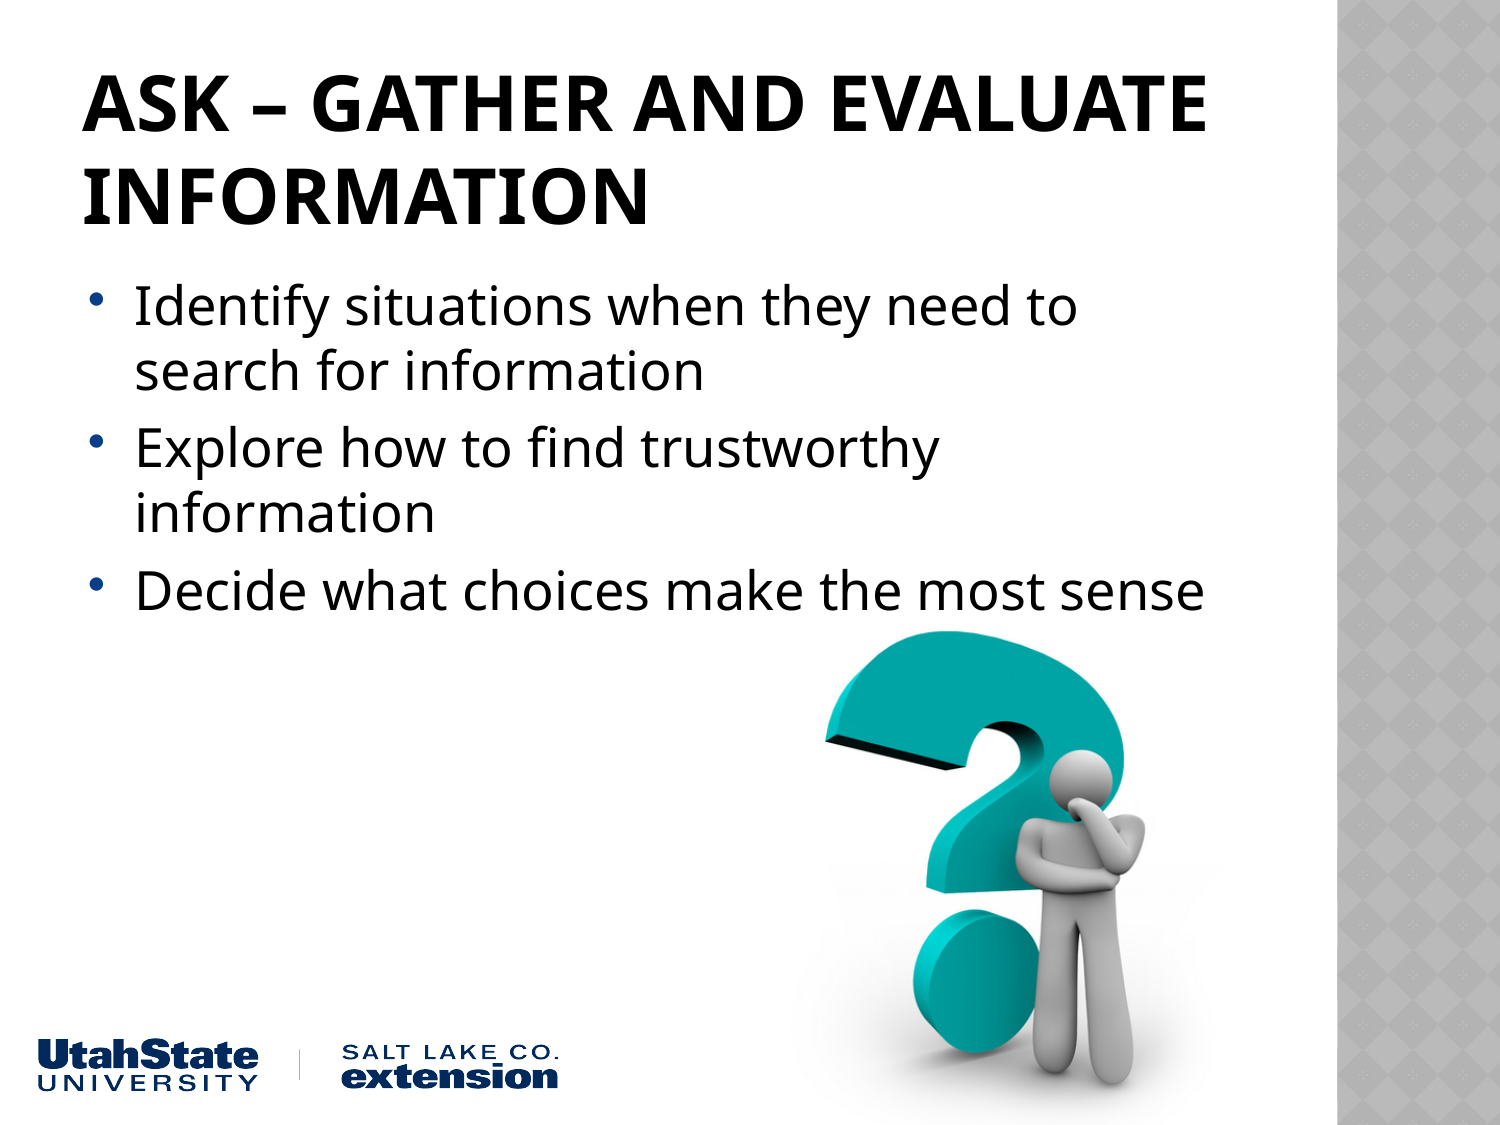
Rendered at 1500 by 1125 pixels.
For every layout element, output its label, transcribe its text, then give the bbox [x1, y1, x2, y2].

picture [24, 1017, 575, 1113]
picture [749, 624, 1251, 1125]
title Ask – Gather and evaluate information [75, 52, 1263, 240]
list Identify situations when they need to search for information Explore how to find trustworthy information Decide what choices make the most sense [75, 264, 1263, 1059]
